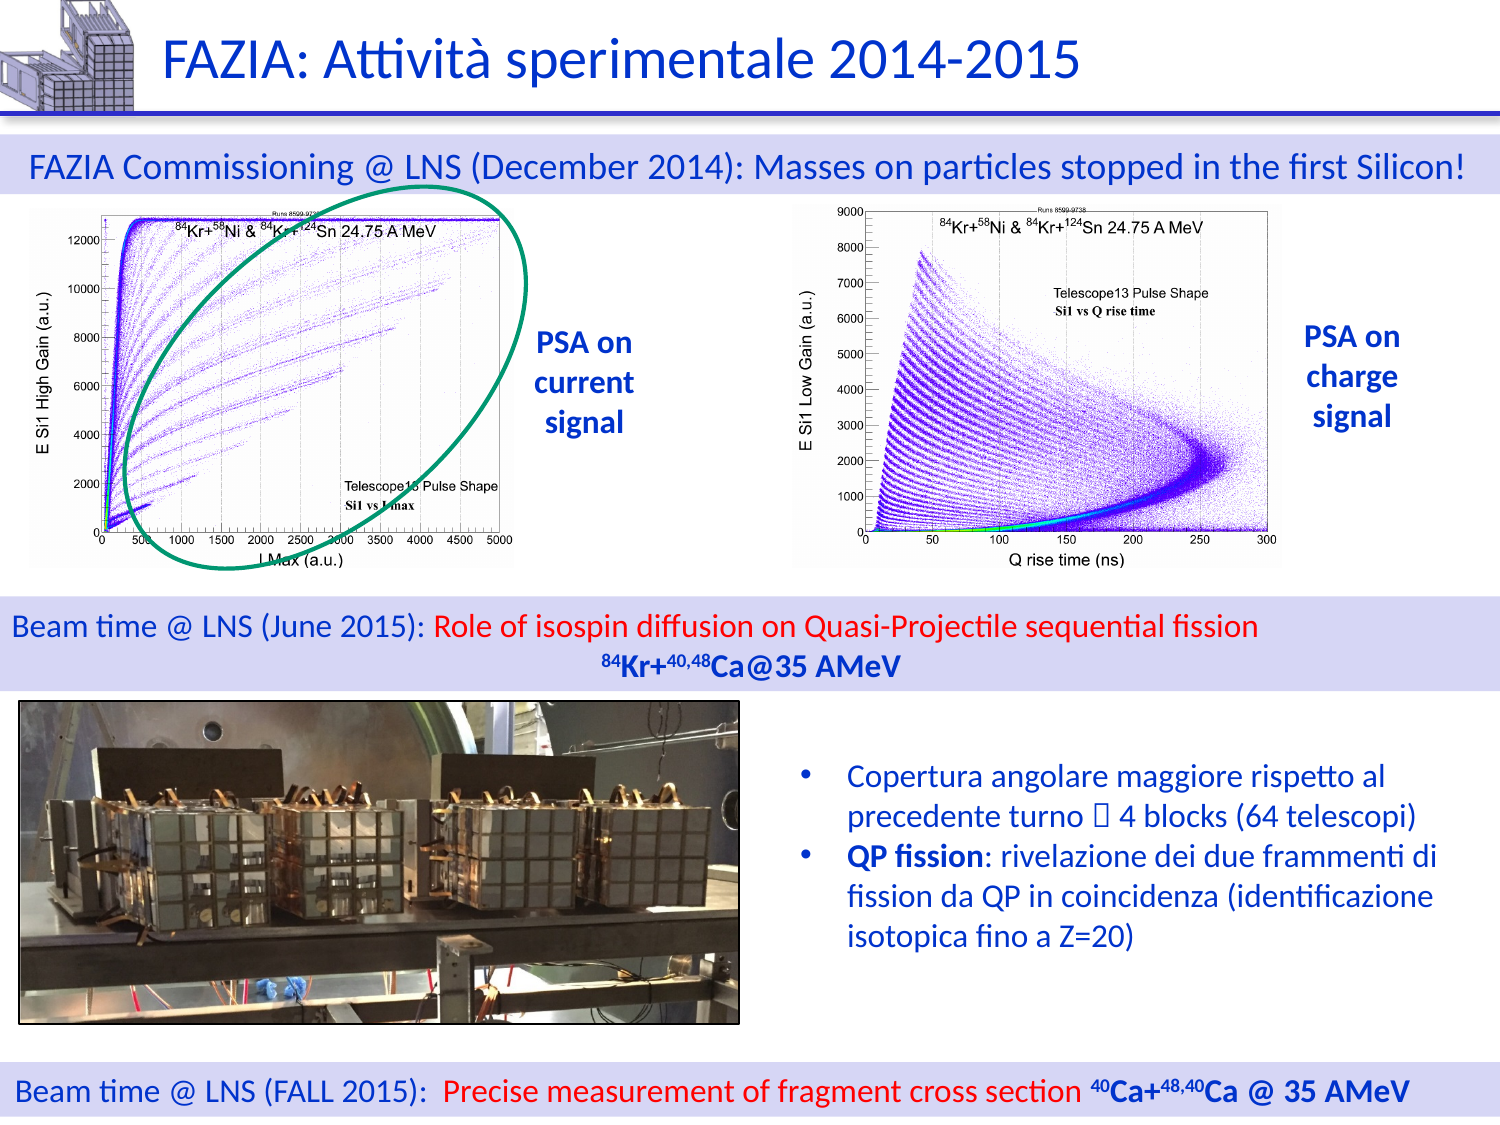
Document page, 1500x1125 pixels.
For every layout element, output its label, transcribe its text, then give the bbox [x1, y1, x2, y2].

picture [20, 701, 739, 1024]
text_box FAZIA Commissioning @ LNS (December 2014): Masses on particles stopped in the first Silicon! [0, 134, 1500, 195]
text_box FAZIA: Attività sperimentale 2014-2015 [147, 12, 1483, 98]
text_box Copertura angolare maggiore rispetto al precedente turno  4 blocks (64 telescopi) QP fission: rivelazione dei due frammenti di fission da QP in coincidenza (identificazione isotopica fino a Z=20) [785, 746, 1459, 962]
text_box Beam time @ LNS (FALL 2015): Precise measurement of fragment cross section 40Ca+48,40Ca @ 35 AMeV [0, 1062, 1500, 1117]
picture [0, 114, 136, 118]
picture [792, 204, 1282, 568]
picture [29, 207, 514, 568]
text_box PSA on charge signal [1285, 307, 1424, 442]
text_box PSA on current signal [519, 312, 656, 448]
text_box [519, 238, 529, 338]
picture [0, 0, 136, 113]
text_box Beam time @ LNS (June 2015): Role of isospin diffusion on Quasi-Projectile sequential fission 84Kr+40,48Ca@35 AMeV [0, 596, 1500, 692]
text_box [331, 184, 495, 206]
